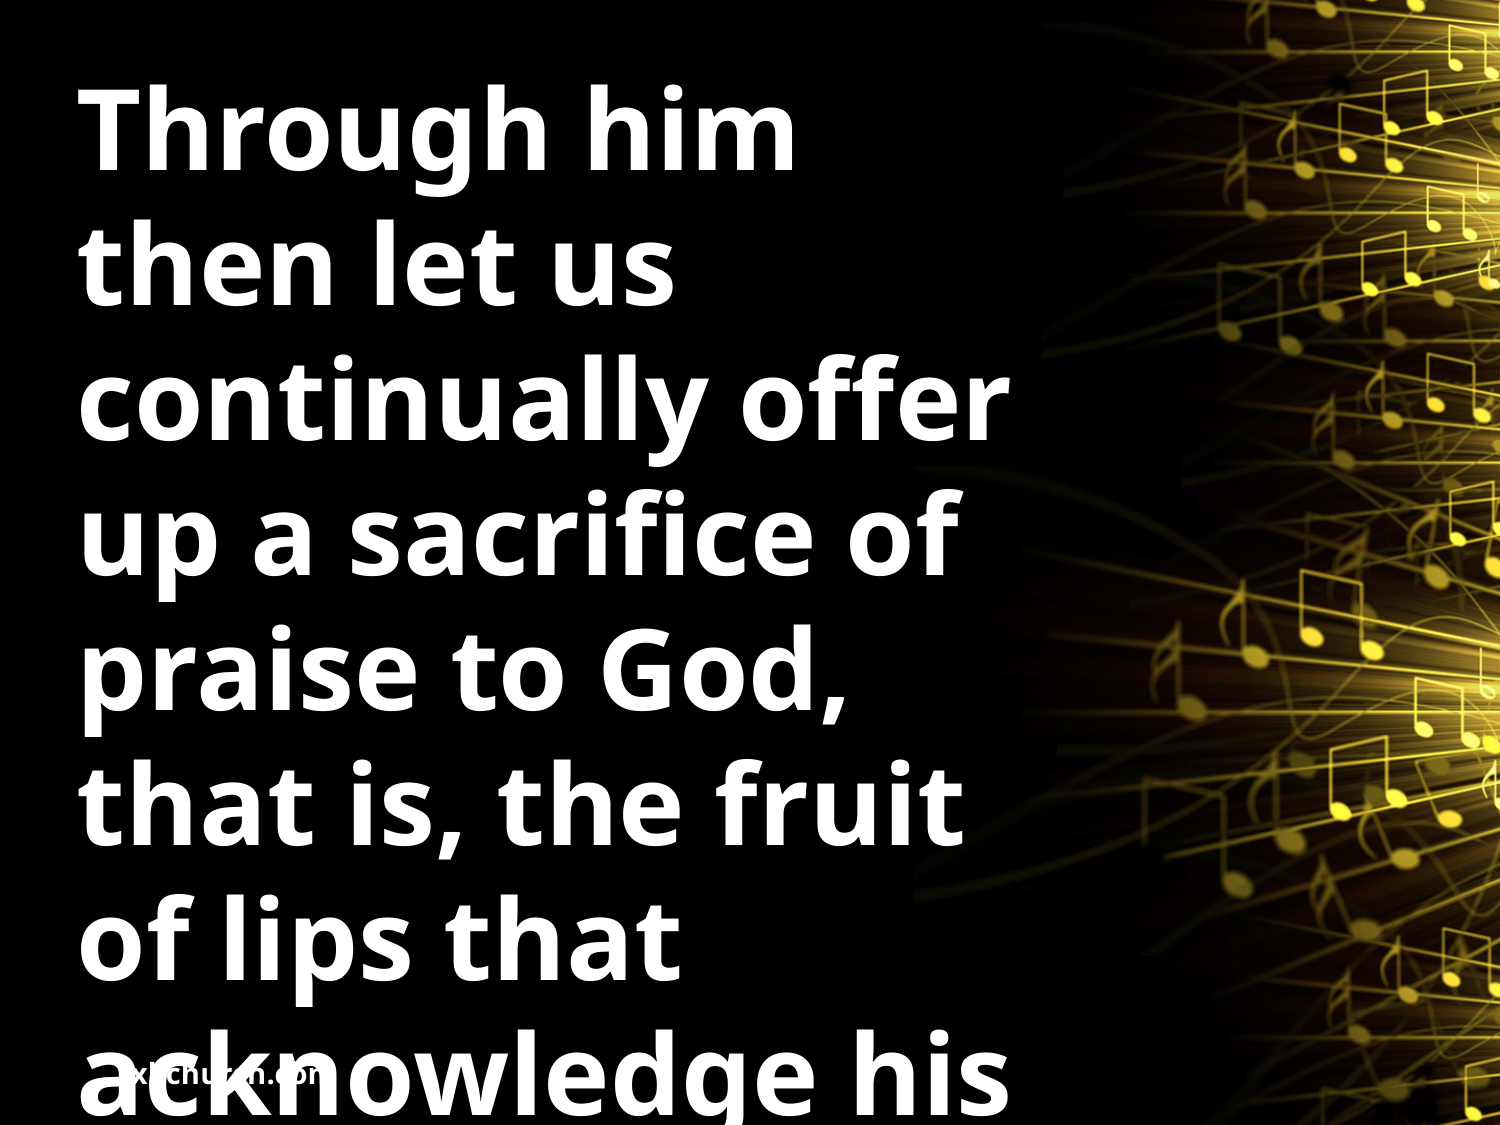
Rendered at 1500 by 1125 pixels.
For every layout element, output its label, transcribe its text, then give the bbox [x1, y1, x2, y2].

picture [0, 0, 1500, 1125]
list Through him then let us continually offer up a sacrifice of praise to God, that is, the fruit of lips that acknowledge his name. Hebrews 13.15 [61, 50, 1098, 1014]
slide_number txkchurch.com [103, 1042, 441, 1103]
